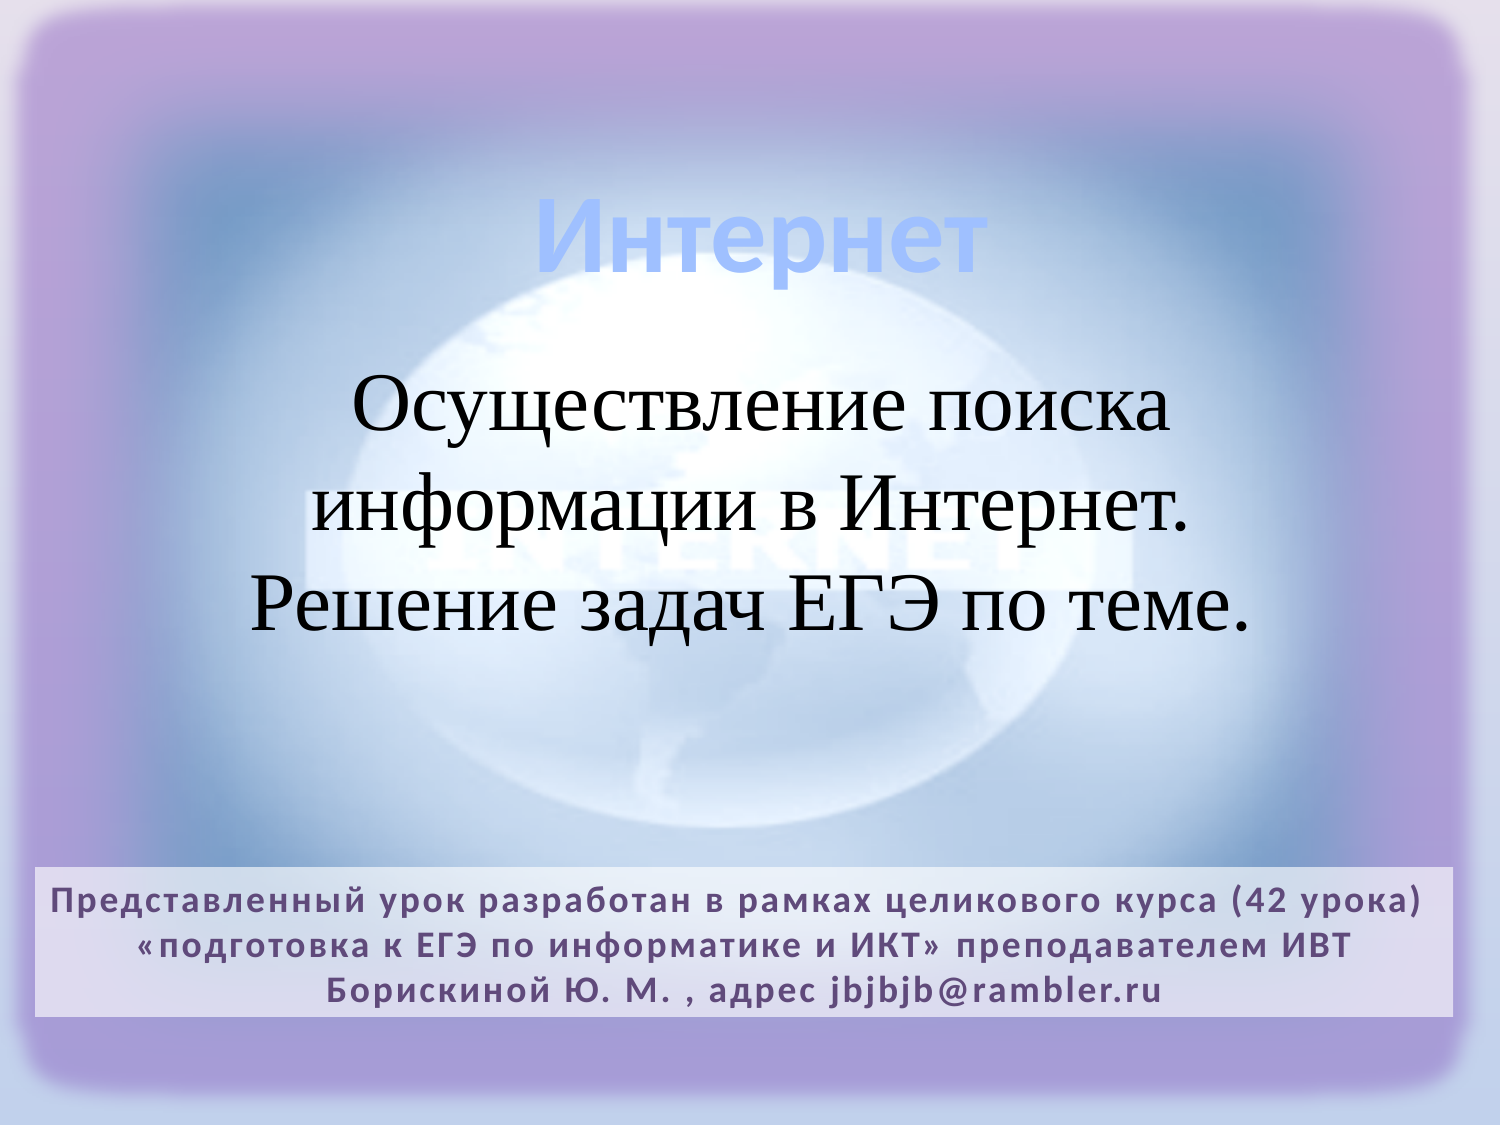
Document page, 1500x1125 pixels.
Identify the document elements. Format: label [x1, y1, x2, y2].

picture [34, 23, 1454, 1079]
